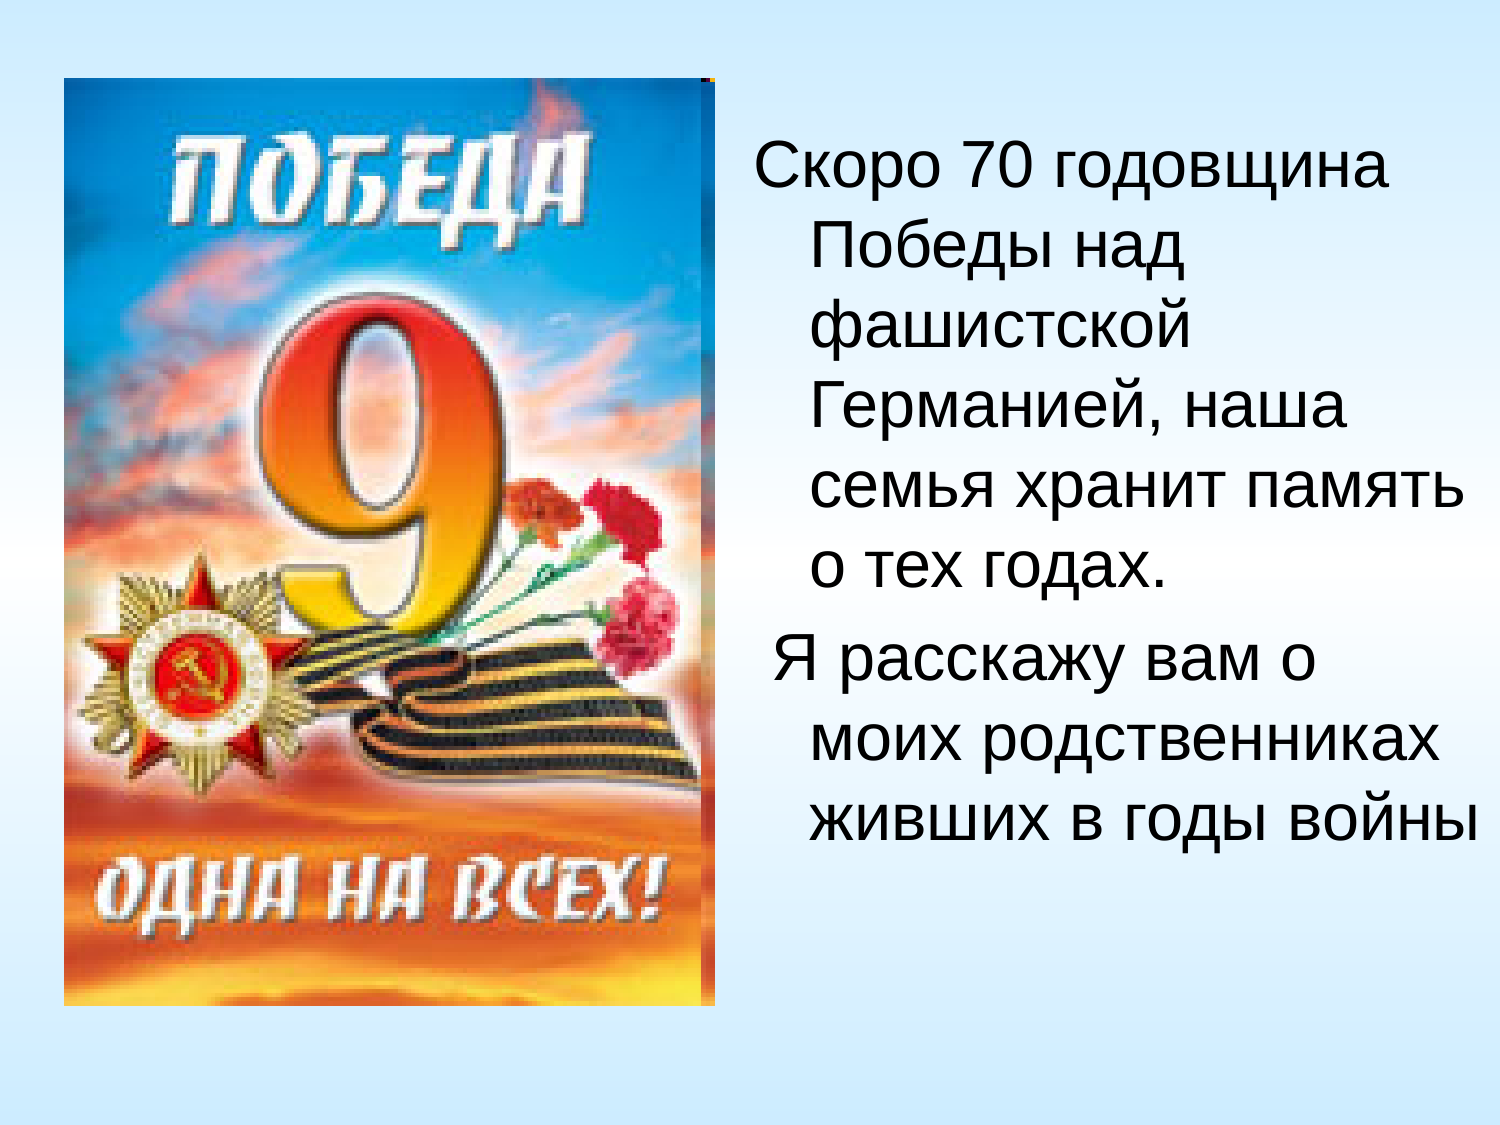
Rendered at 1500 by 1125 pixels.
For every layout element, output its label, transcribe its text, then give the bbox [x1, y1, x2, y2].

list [64, 77, 715, 1006]
list Скоро 70 годовщина Победы над фашистской Германией, наша семья хранит память о тех годах. Я расскажу вам о моих родственниках живших в годы войны [738, 113, 1500, 1006]
